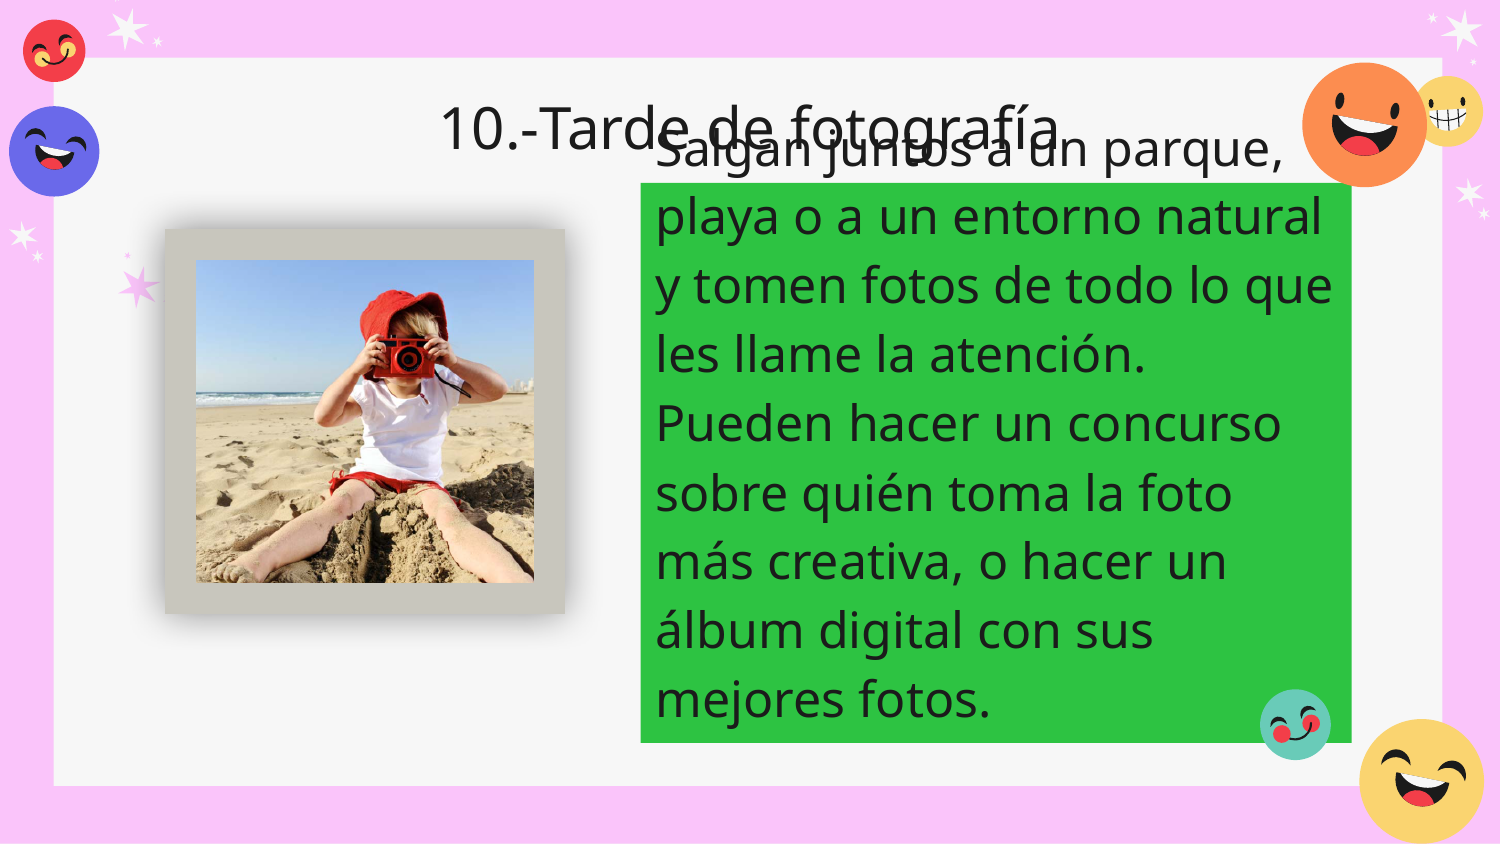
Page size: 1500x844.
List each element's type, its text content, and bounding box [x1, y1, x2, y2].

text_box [1302, 62, 1428, 188]
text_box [117, 251, 175, 309]
picture [195, 259, 534, 584]
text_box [1259, 688, 1485, 844]
title 10.-Tarde de fotografía [118, 76, 1297, 170]
text_box Salgan juntos a un parque, playa o a un entorno natural y tomen fotos de todo lo que les llame la atención. Pueden hacer un concurso sobre quién toma la foto más creativa, o hacer un álbum digital con sus mejores fotos. [640, 182, 1352, 743]
